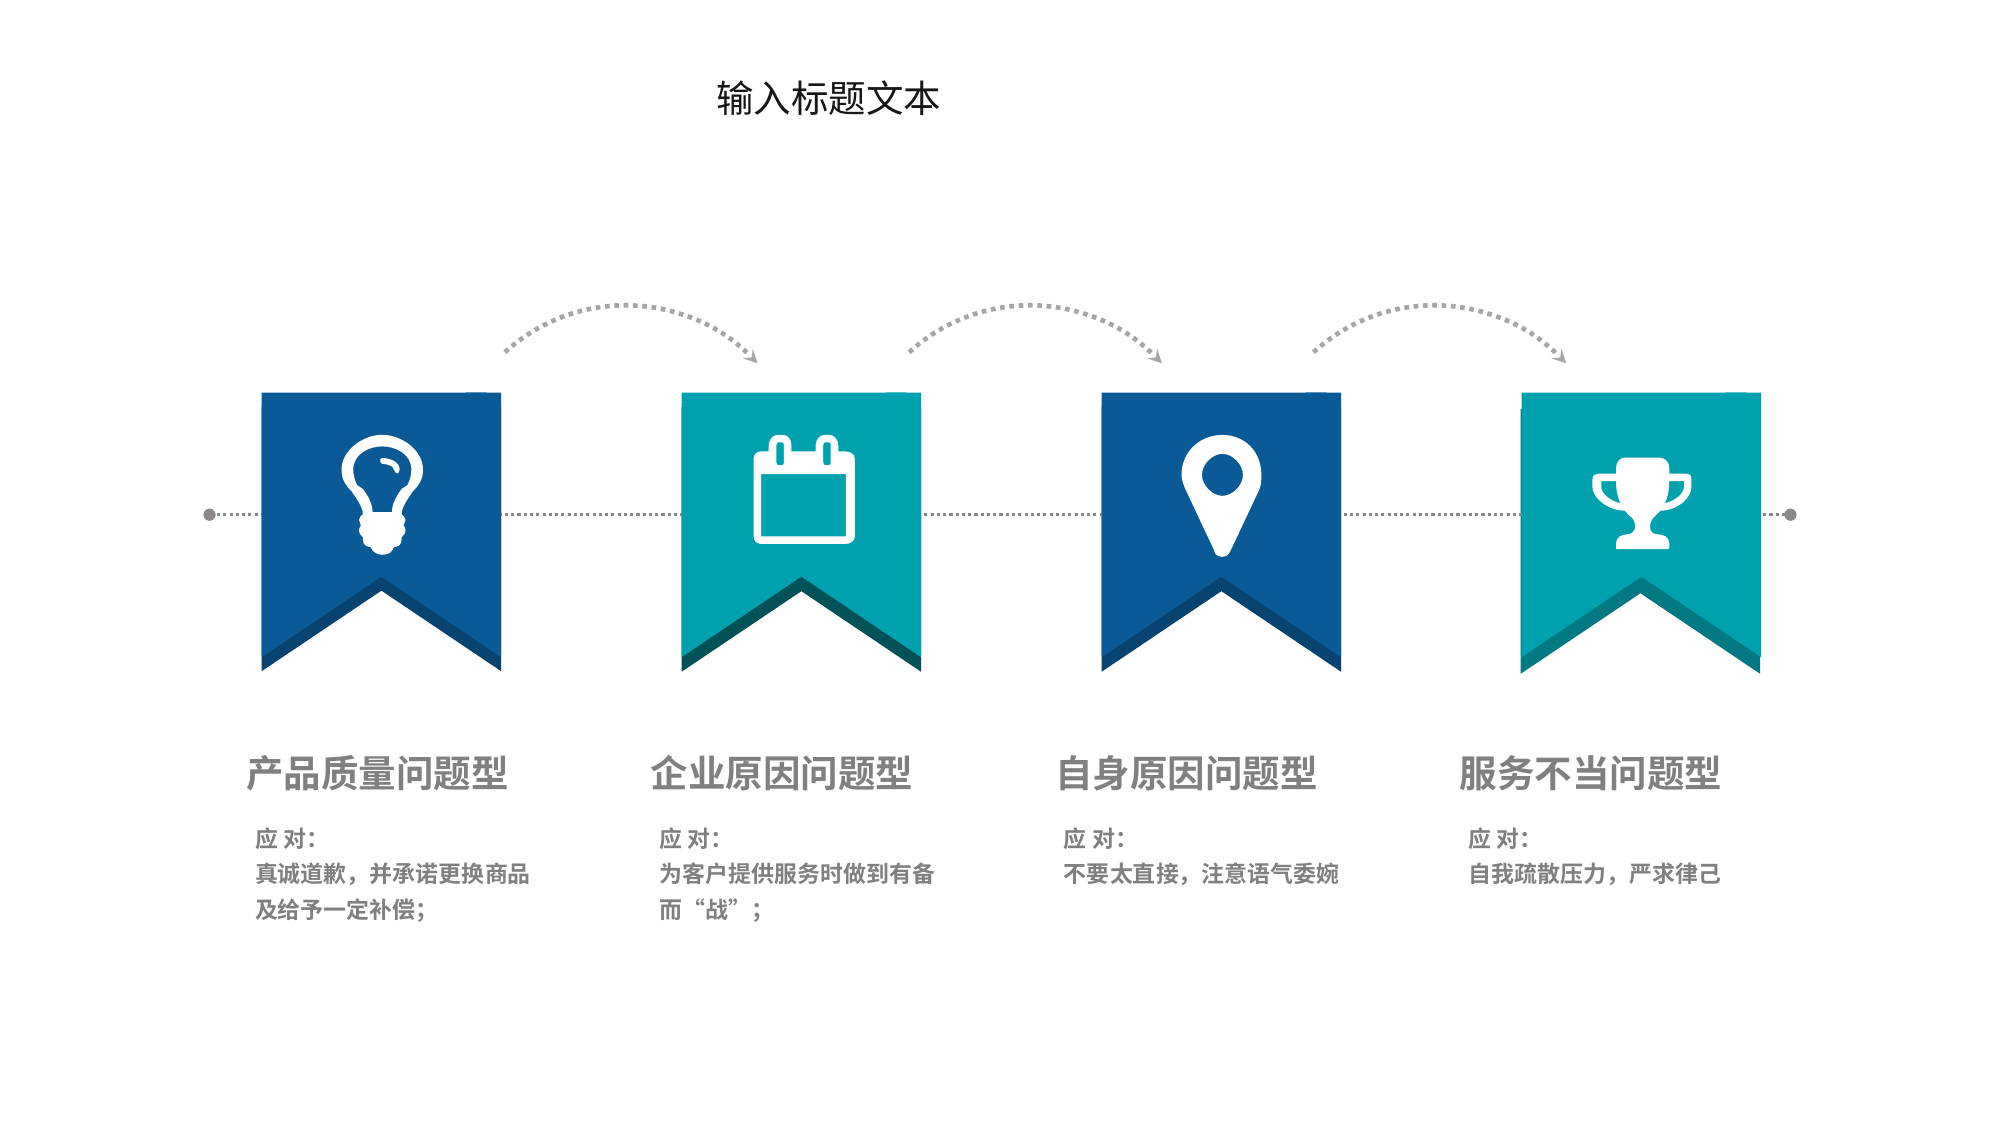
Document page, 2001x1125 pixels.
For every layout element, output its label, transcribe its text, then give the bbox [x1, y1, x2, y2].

text_box [358, 515, 406, 555]
text_box [680, 515, 923, 660]
text_box [753, 434, 855, 514]
text_box [680, 579, 923, 674]
text_box [260, 515, 503, 660]
text_box [1520, 515, 1763, 660]
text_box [1035, 742, 1367, 893]
text_box [753, 515, 855, 544]
text_box [1100, 391, 1343, 514]
text_box [1313, 304, 1567, 485]
text_box [908, 304, 1162, 485]
text_box [1616, 515, 1670, 550]
text_box [1100, 515, 1343, 660]
text_box [1181, 434, 1262, 514]
text_box 输入标题文本 [701, 67, 1300, 128]
text_box [1519, 516, 1762, 676]
text_box [1592, 457, 1692, 514]
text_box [631, 742, 962, 929]
text_box [680, 391, 923, 514]
text_box [1197, 515, 1248, 557]
text_box [1520, 391, 1763, 514]
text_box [1440, 742, 1771, 893]
text_box [1100, 579, 1343, 674]
text_box [504, 304, 758, 485]
text_box [260, 391, 503, 514]
text_box [341, 434, 424, 514]
text_box [260, 579, 503, 674]
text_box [226, 742, 558, 929]
